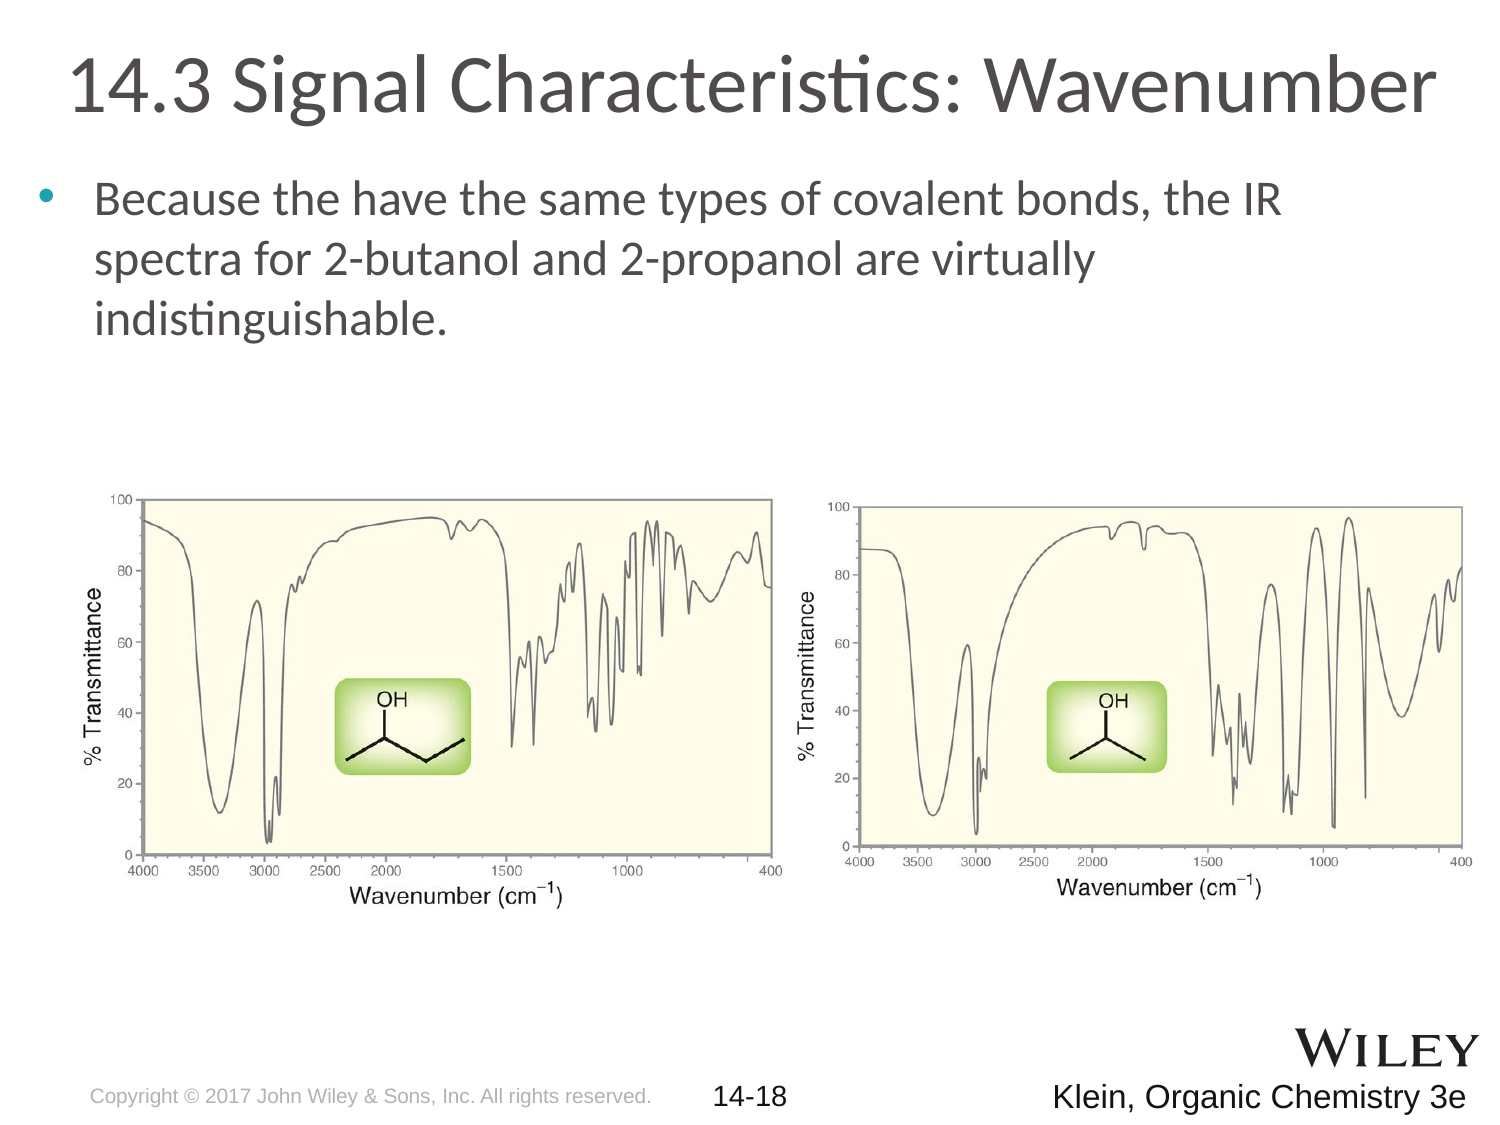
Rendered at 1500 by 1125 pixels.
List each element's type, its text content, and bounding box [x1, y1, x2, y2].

title 14.3 Signal Characteristics: Wavenumber [39, 2, 1467, 157]
slide_number Copyright © 2017 John Wiley & Sons, Inc. All rights reserved. [75, 1065, 575, 1125]
picture [1292, 1026, 1480, 1065]
footer Klein, Organic Chemistry 3e [1016, 1065, 1492, 1125]
slide_number 14-18 [575, 1065, 925, 1125]
list Because the have the same types of covalent bonds, the IR spectra for 2-butanol and 2-propanol are virtually indistinguishable. [22, 157, 1450, 949]
picture [80, 492, 786, 909]
picture [794, 497, 1474, 901]
